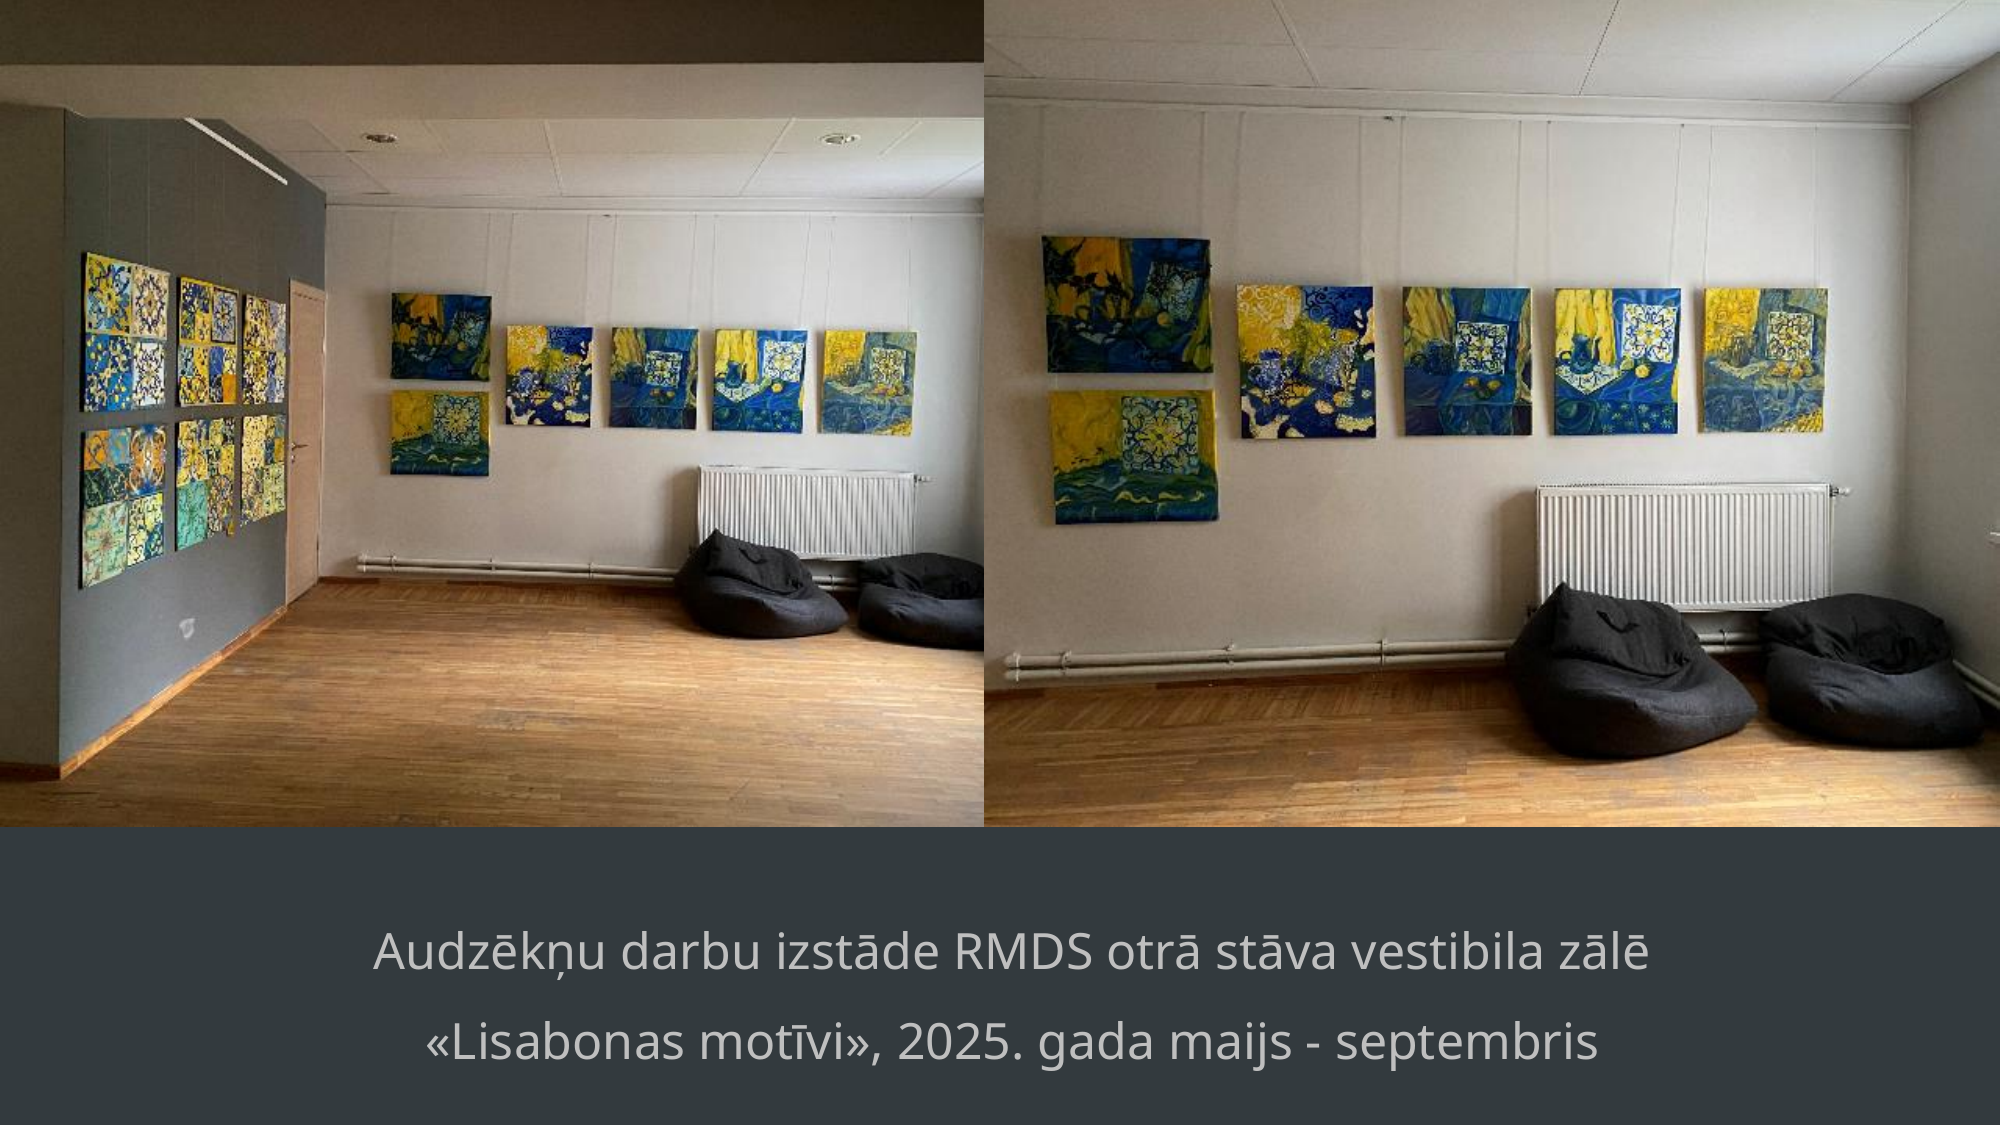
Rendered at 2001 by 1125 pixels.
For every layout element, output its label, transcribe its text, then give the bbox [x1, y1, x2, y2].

picture [0, 0, 2000, 828]
text_box Audzēkņu darbu izstāde RMDS otrā stāva vestibila zālē «Lisabonas motīvi», 2025. gada maijs - septembris [332, 882, 1694, 1077]
